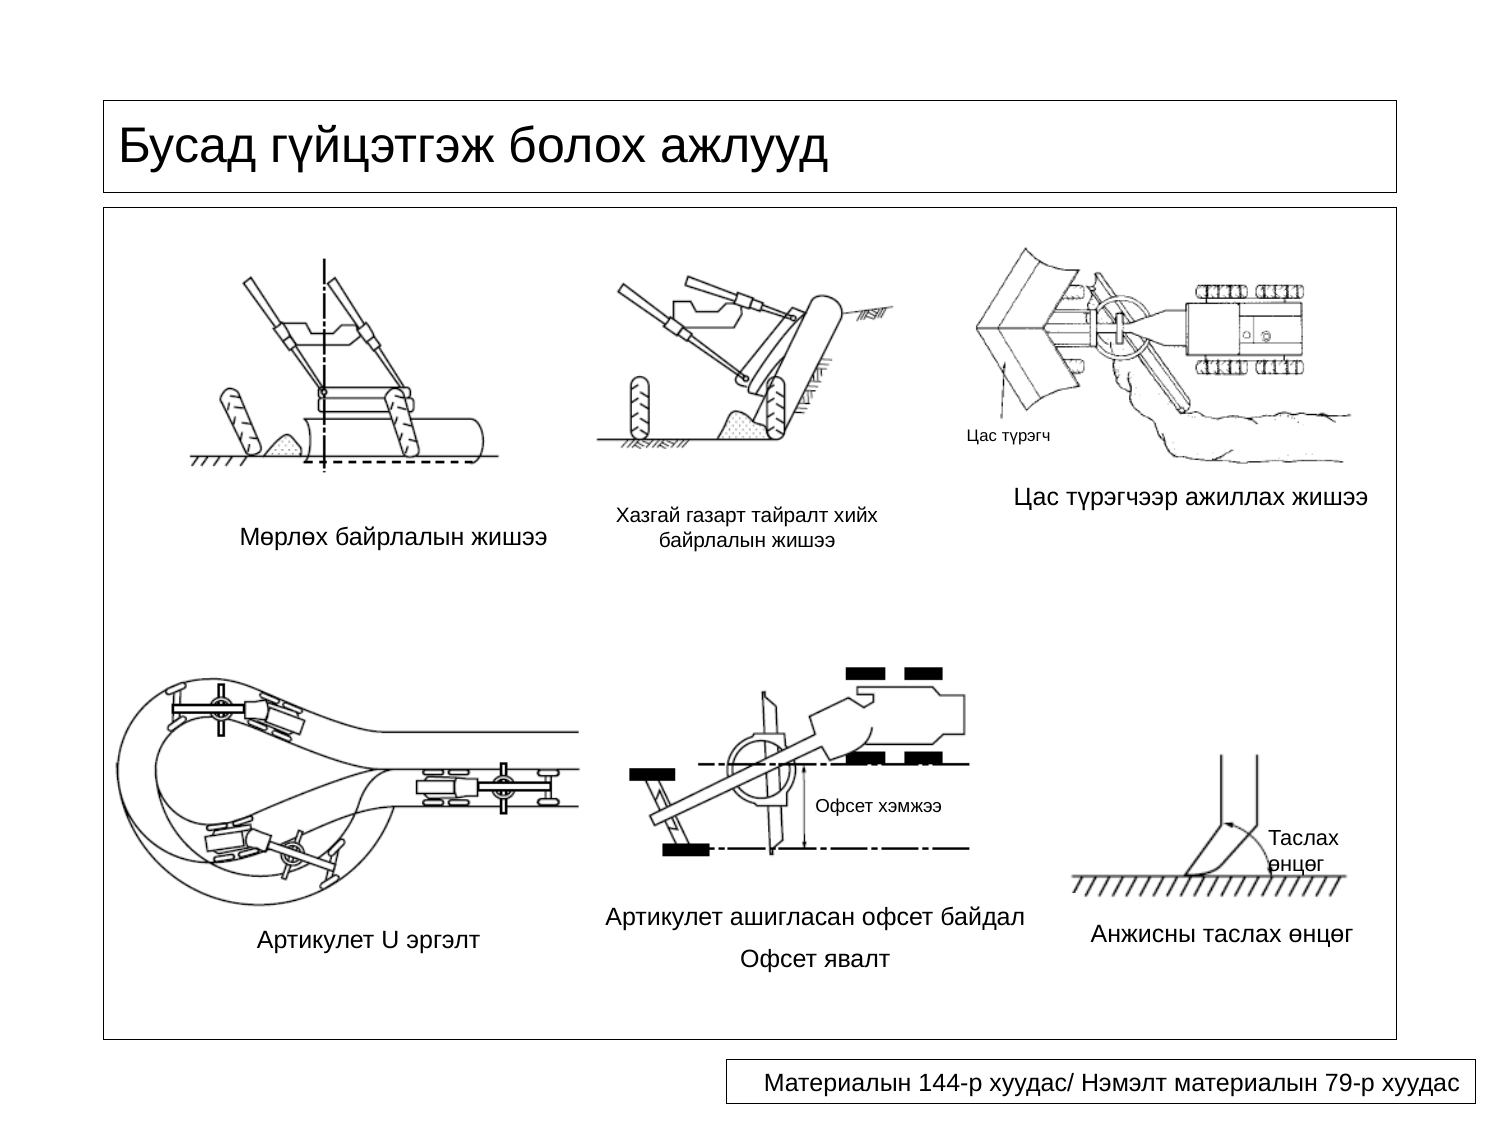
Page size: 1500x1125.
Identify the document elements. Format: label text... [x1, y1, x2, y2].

picture [189, 246, 502, 475]
text_box Материалын 144-р хуудас/ Нэмэлт материалын 79-р хуудас [726, 1059, 1476, 1104]
text_box Мөрлөх байрлалын жишээ [128, 512, 552, 558]
picture [1065, 730, 1379, 905]
text_box Артикулет ашигласан офсет байдал [549, 893, 1081, 938]
text_box Цас түрэгчээр ажиллах жишээ [925, 472, 1457, 518]
picture [103, 672, 603, 915]
picture [966, 244, 1359, 469]
text_box Артикулет U эргэлт [103, 915, 549, 961]
text_box Хазгай газарт тайралт хийх байрлалын жишээ [552, 494, 942, 559]
title Бусад гүйцэтгэж болох ажлууд [103, 100, 1397, 193]
text_box Анжисны таслах өнцөг [956, 909, 1488, 955]
picture [618, 661, 1051, 933]
text_box [103, 955, 1397, 1040]
picture [595, 264, 905, 463]
text_box Офсет явалт [549, 938, 1081, 980]
text_box [103, 207, 1397, 909]
